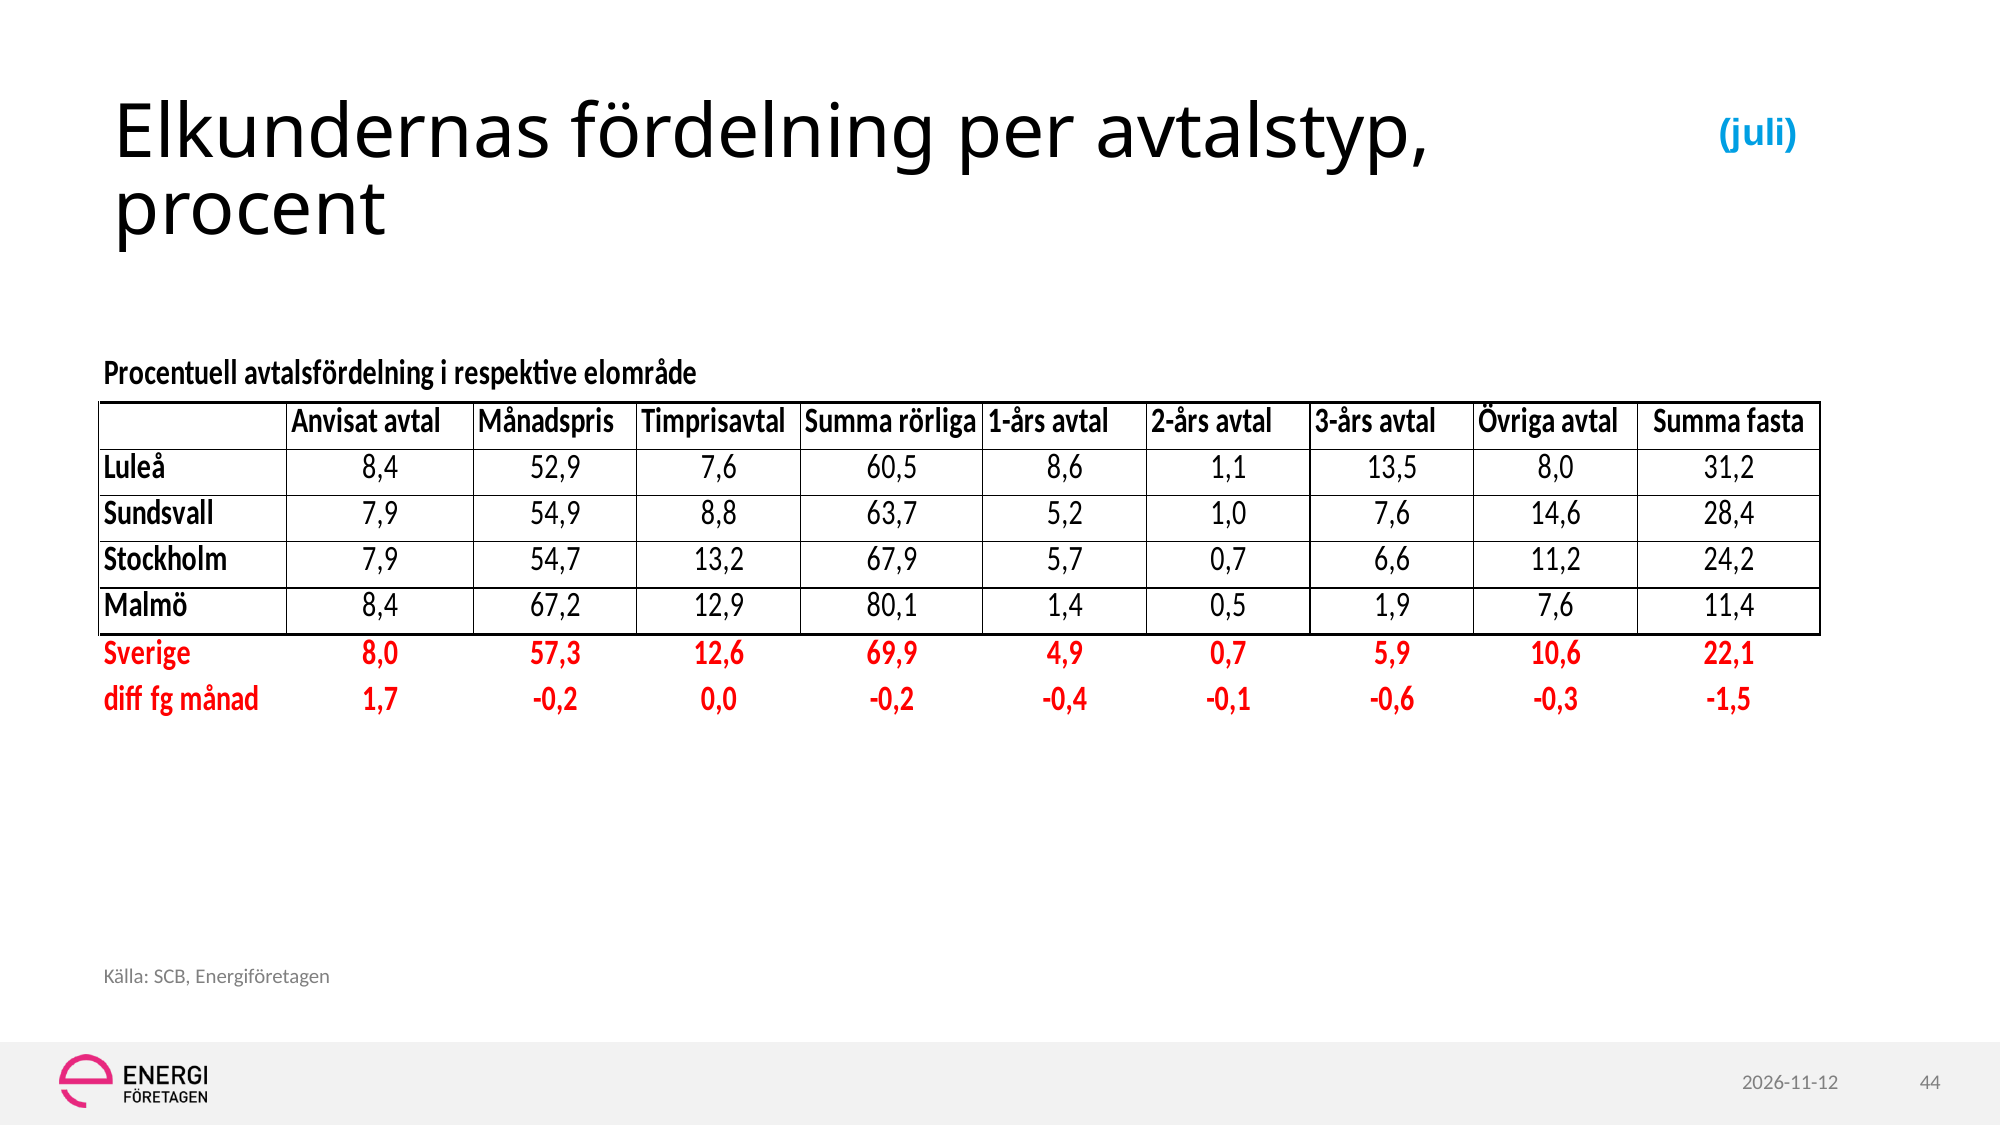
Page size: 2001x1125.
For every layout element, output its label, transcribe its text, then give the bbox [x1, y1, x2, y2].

picture [59, 1054, 207, 1108]
title Elkundernas fördelning per avtalstyp, procent [114, 88, 1538, 250]
picture [14, 308, 1986, 729]
text_box Källa: SCB, Energiföretagen [103, 962, 1229, 993]
picture [1710, 107, 1885, 157]
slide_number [1742, 1068, 1854, 1099]
slide_number 44 [1882, 1068, 1941, 1099]
